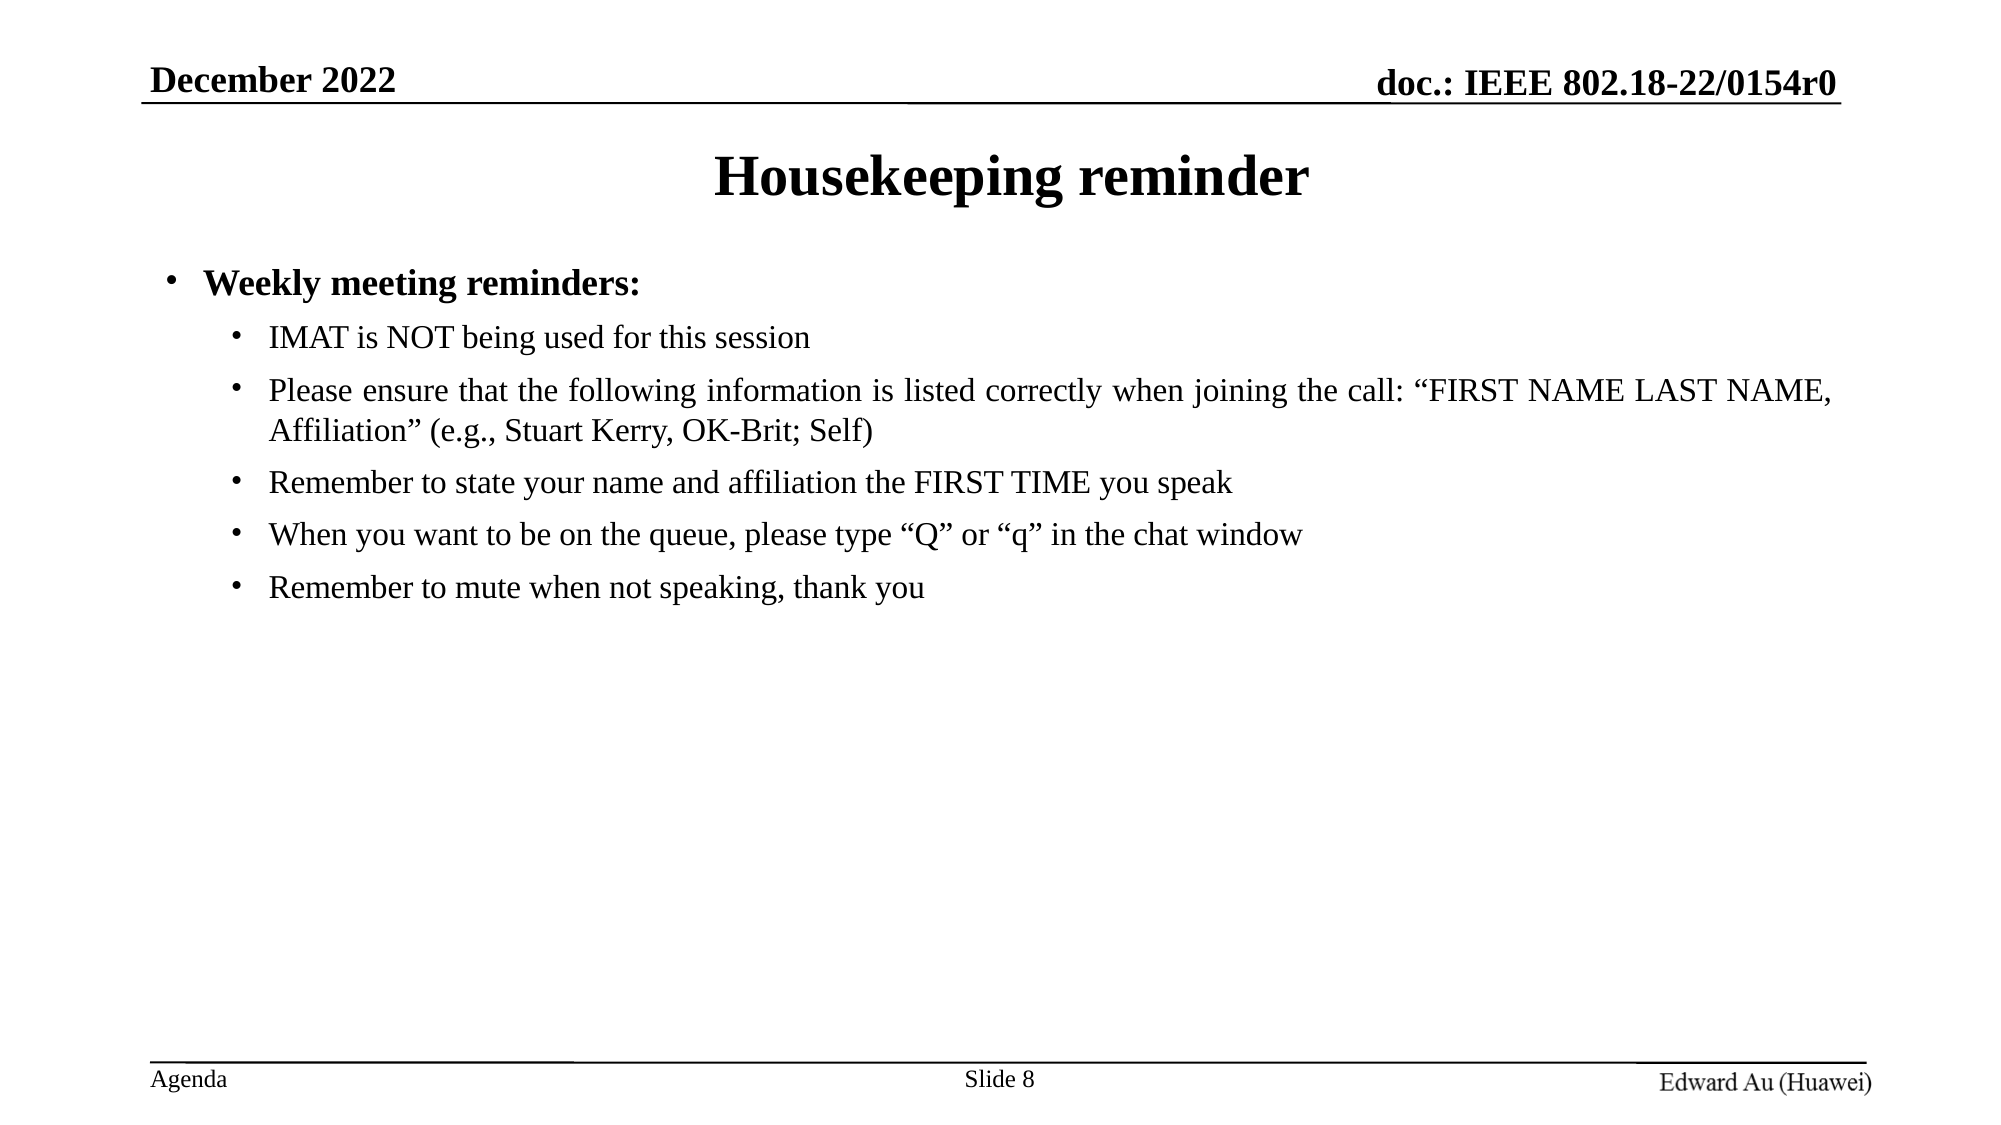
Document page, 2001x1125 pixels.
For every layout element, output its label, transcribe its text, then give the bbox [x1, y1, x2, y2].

title Housekeeping reminder [162, 99, 1864, 246]
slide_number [149, 54, 651, 101]
picture [1174, 1058, 1887, 1113]
slide_number Slide 8 [933, 1061, 1067, 1123]
list Weekly meeting reminders: IMAT is NOT being used for this session Please ensure that the following information is listed correctly when joining the call: “FIRST NAME LAST NAME, Affiliation” (e.g., Stuart Kerry, OK-Brit; Self) Remember to state your name and affiliation the FIRST TIME you speak When you want to be on the queue, please type “Q” or “q” in the chat window Remember to mute when not speaking, thank you [149, 250, 1869, 926]
